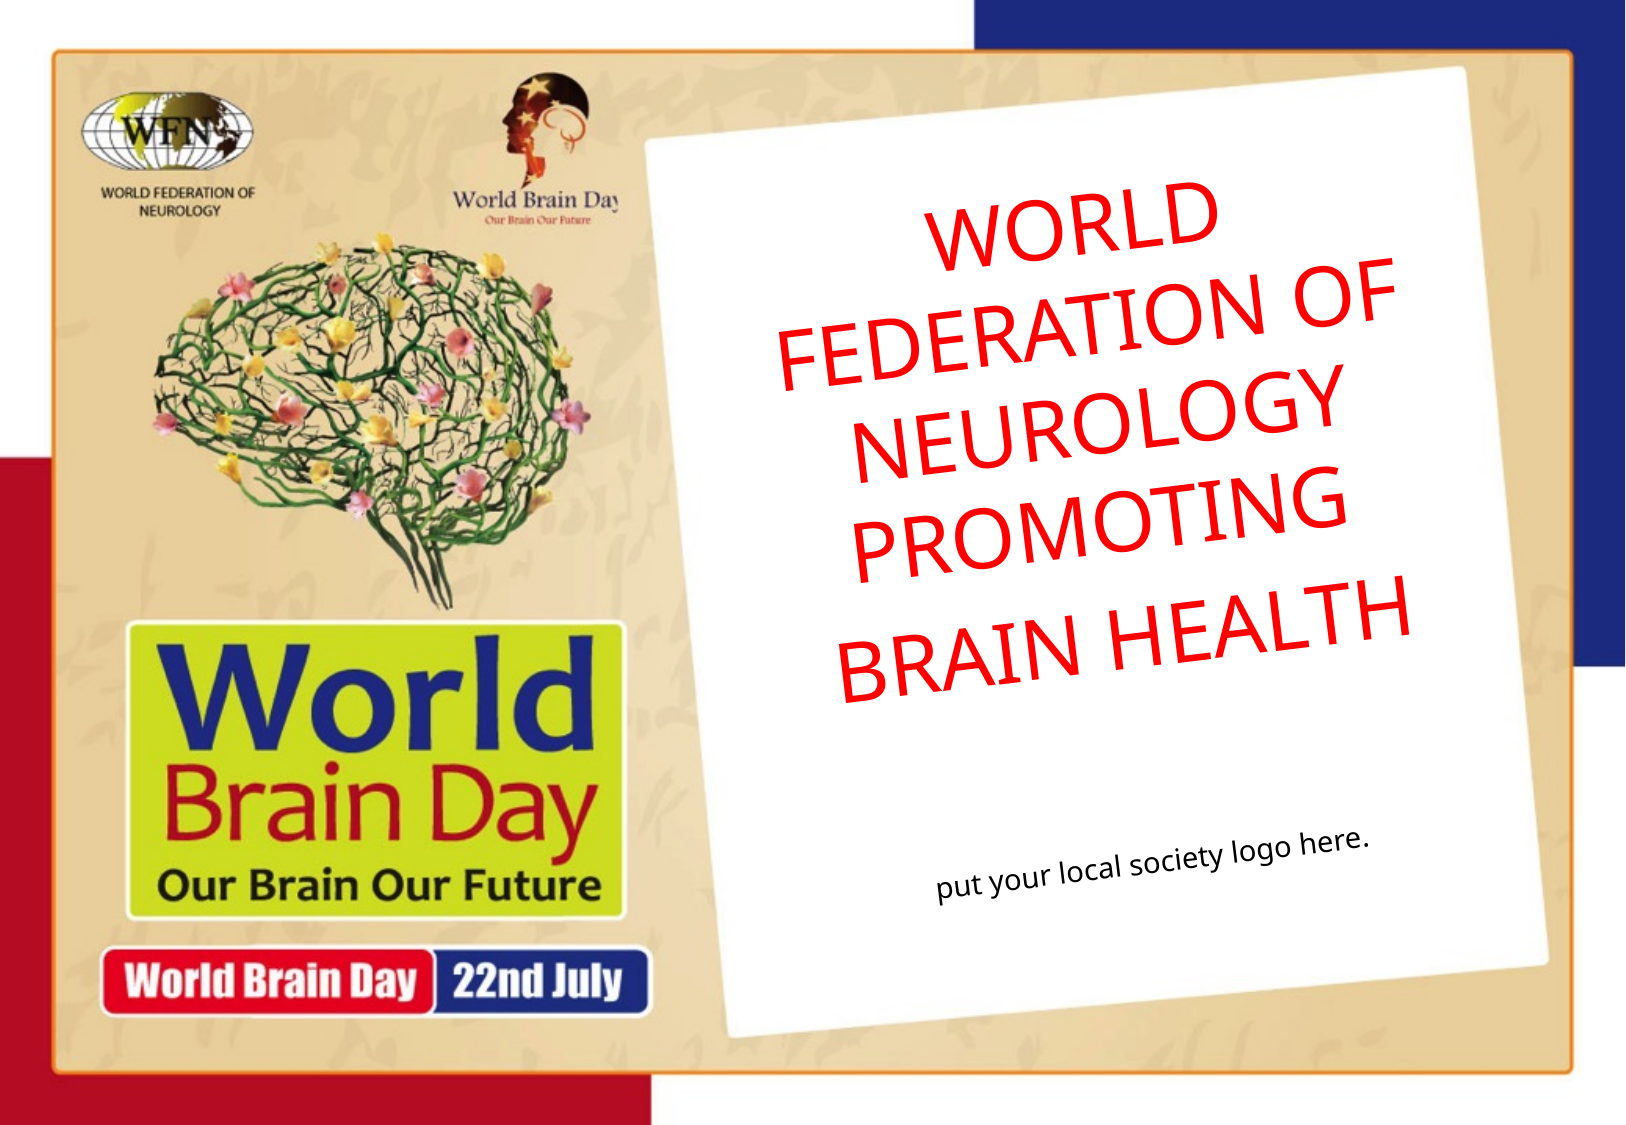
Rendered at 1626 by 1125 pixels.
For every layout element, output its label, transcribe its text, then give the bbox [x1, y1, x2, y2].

subtitle WORLD FEDERATION OF NEUROLOGY PROMOTING BRAIN HEALTH [698, 120, 1503, 758]
picture [0, 0, 1626, 1125]
text_box put your local society logo here. [780, 791, 1559, 1125]
